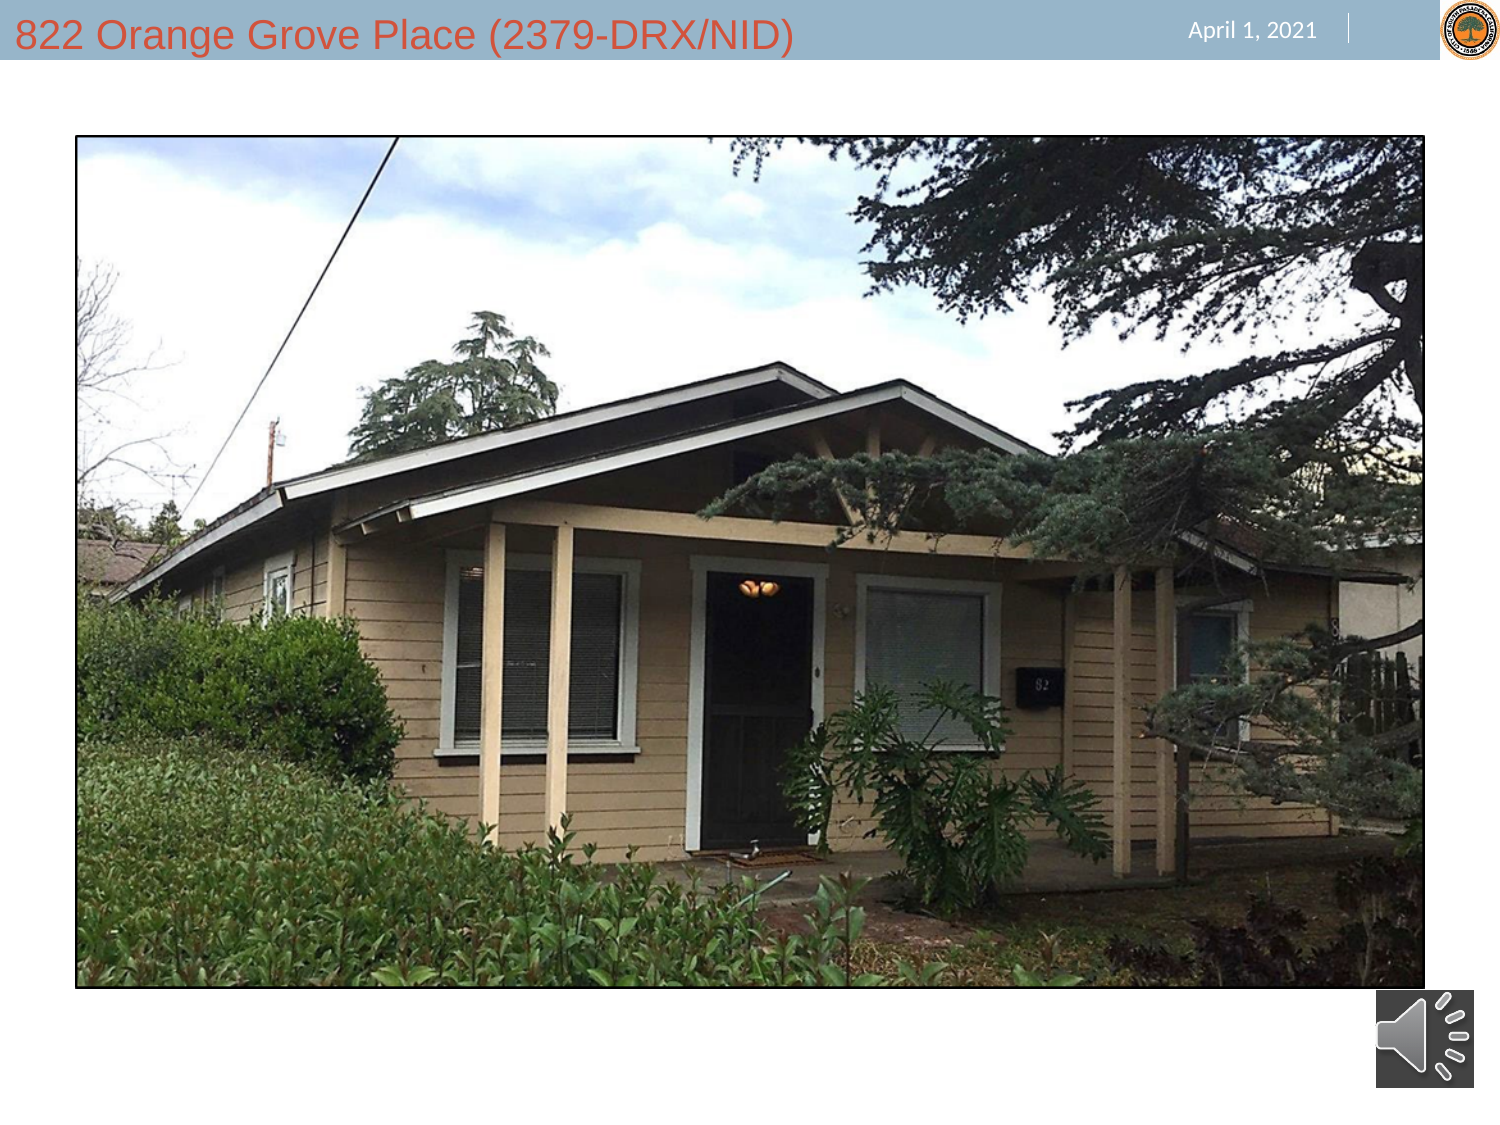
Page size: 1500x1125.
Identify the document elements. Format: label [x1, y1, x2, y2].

picture [74, 135, 1475, 1089]
picture [1440, 0, 1500, 60]
